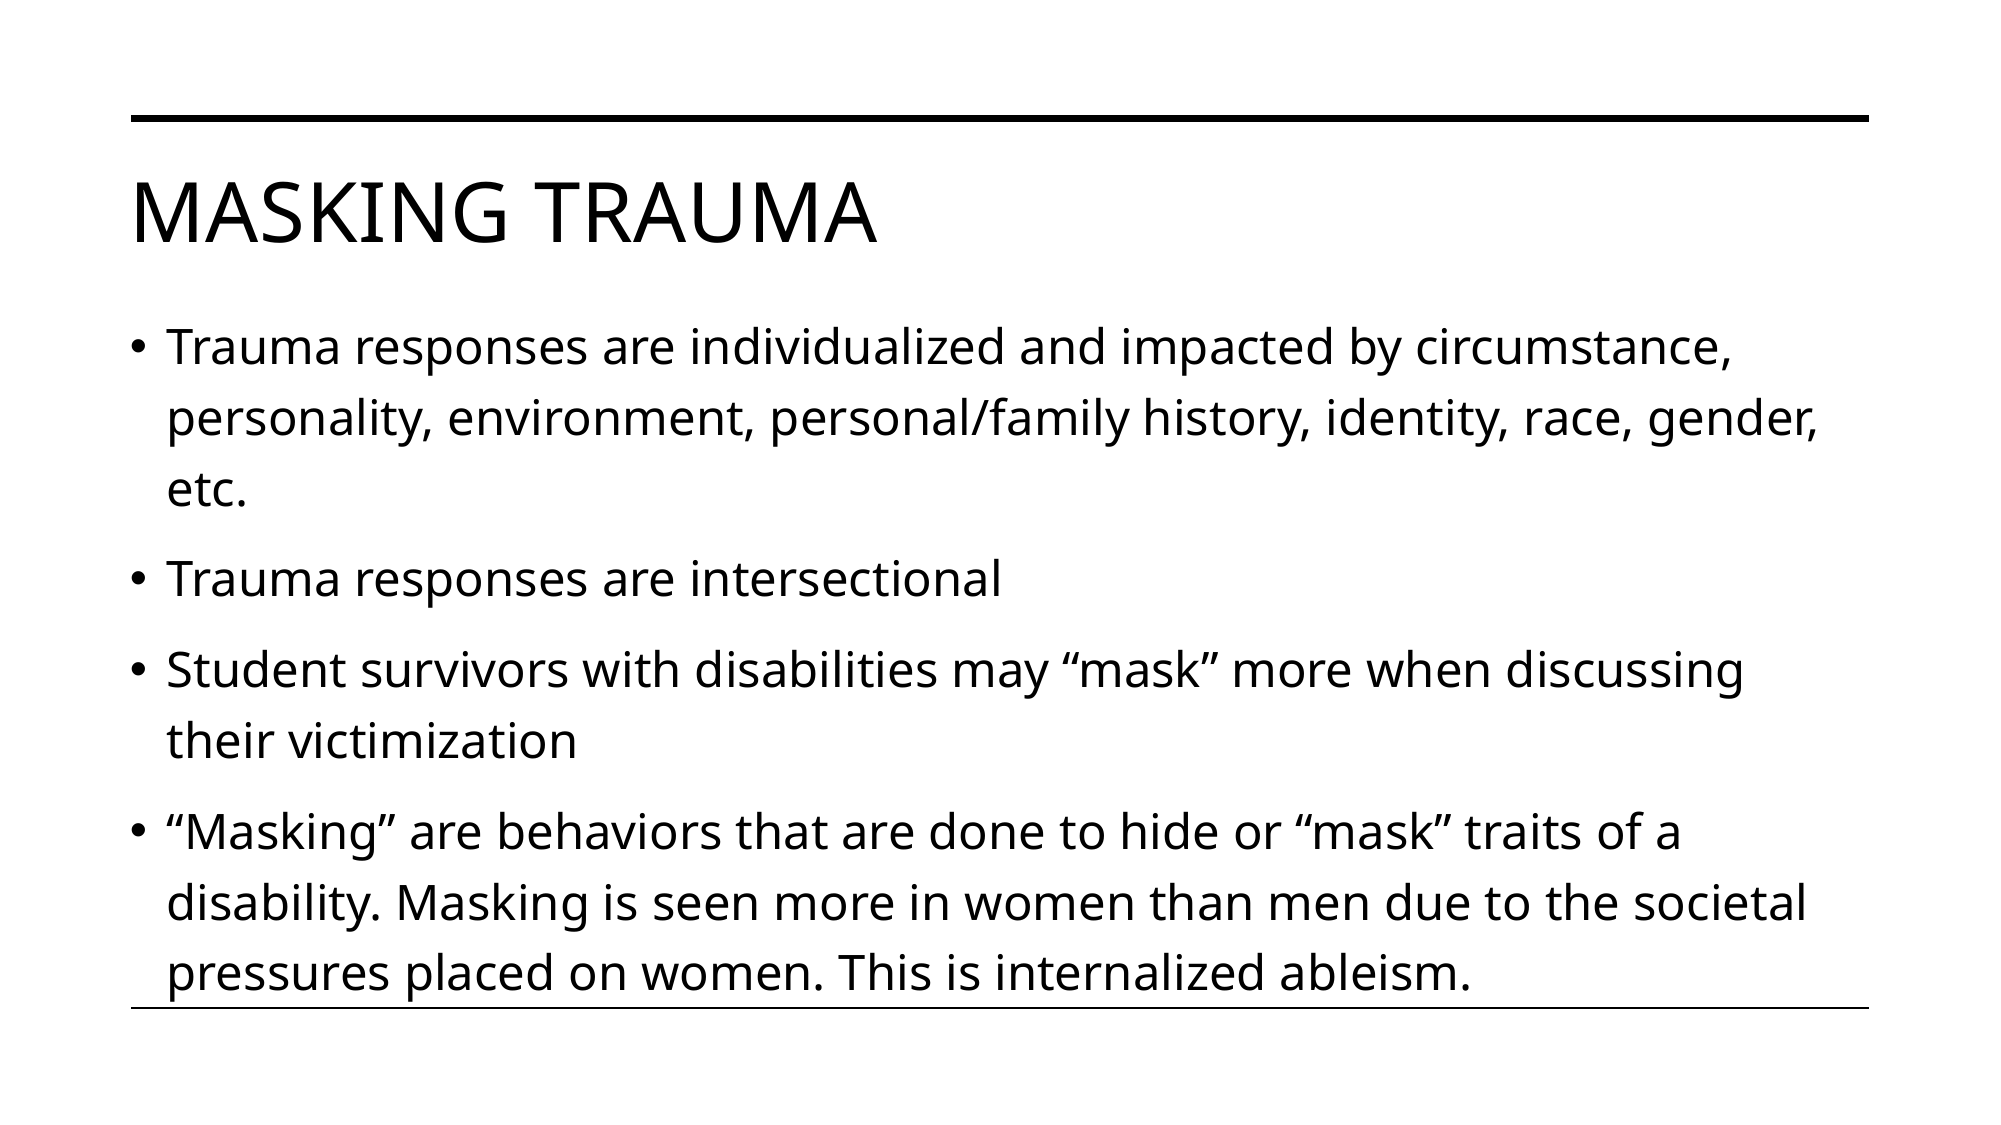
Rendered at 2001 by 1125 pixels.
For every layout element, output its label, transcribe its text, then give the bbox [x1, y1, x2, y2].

list Trauma responses are individualized and impacted by circumstance, personality, environment, personal/family history, identity, race, gender, etc. Trauma responses are intersectional Student survivors with disabilities may “mask” more when discussing their victimization “Masking” are behaviors that are done to hide or “mask” traits of a disability. Masking is seen more in women than men due to the societal pressures placed on women. This is internalized ableism. [114, 296, 1869, 1011]
title Masking trauma [114, 151, 1869, 296]
